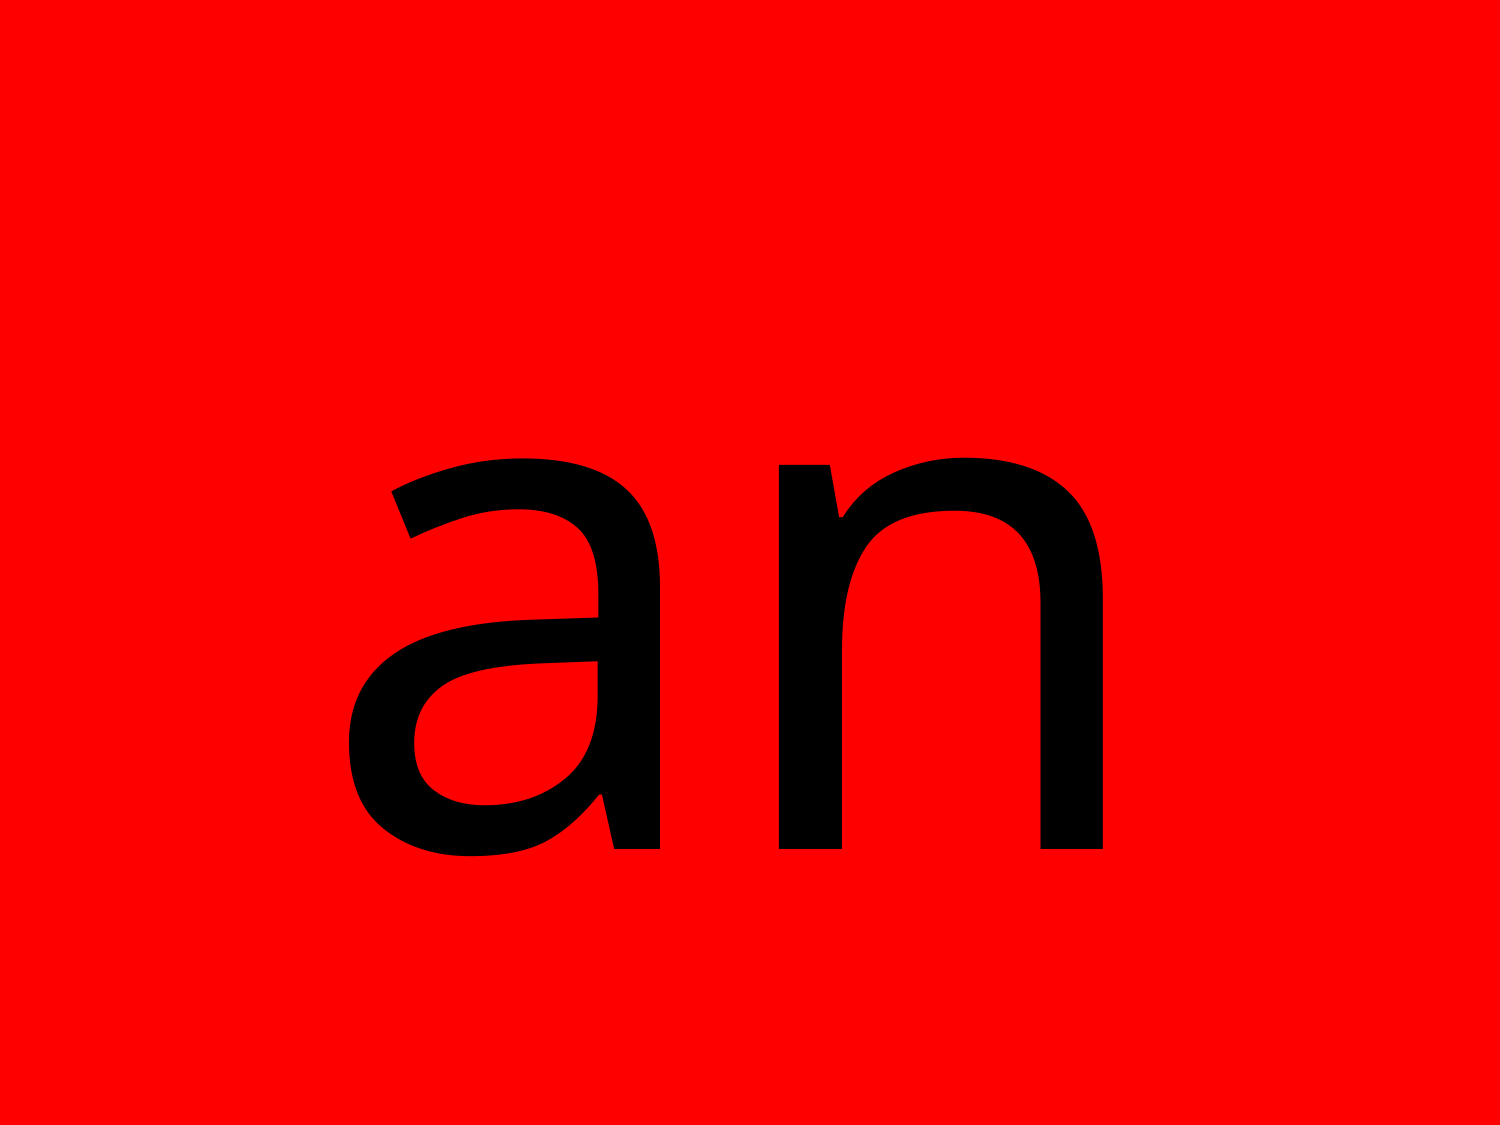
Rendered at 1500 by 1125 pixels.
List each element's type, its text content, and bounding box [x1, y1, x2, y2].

list an [301, 125, 1500, 868]
